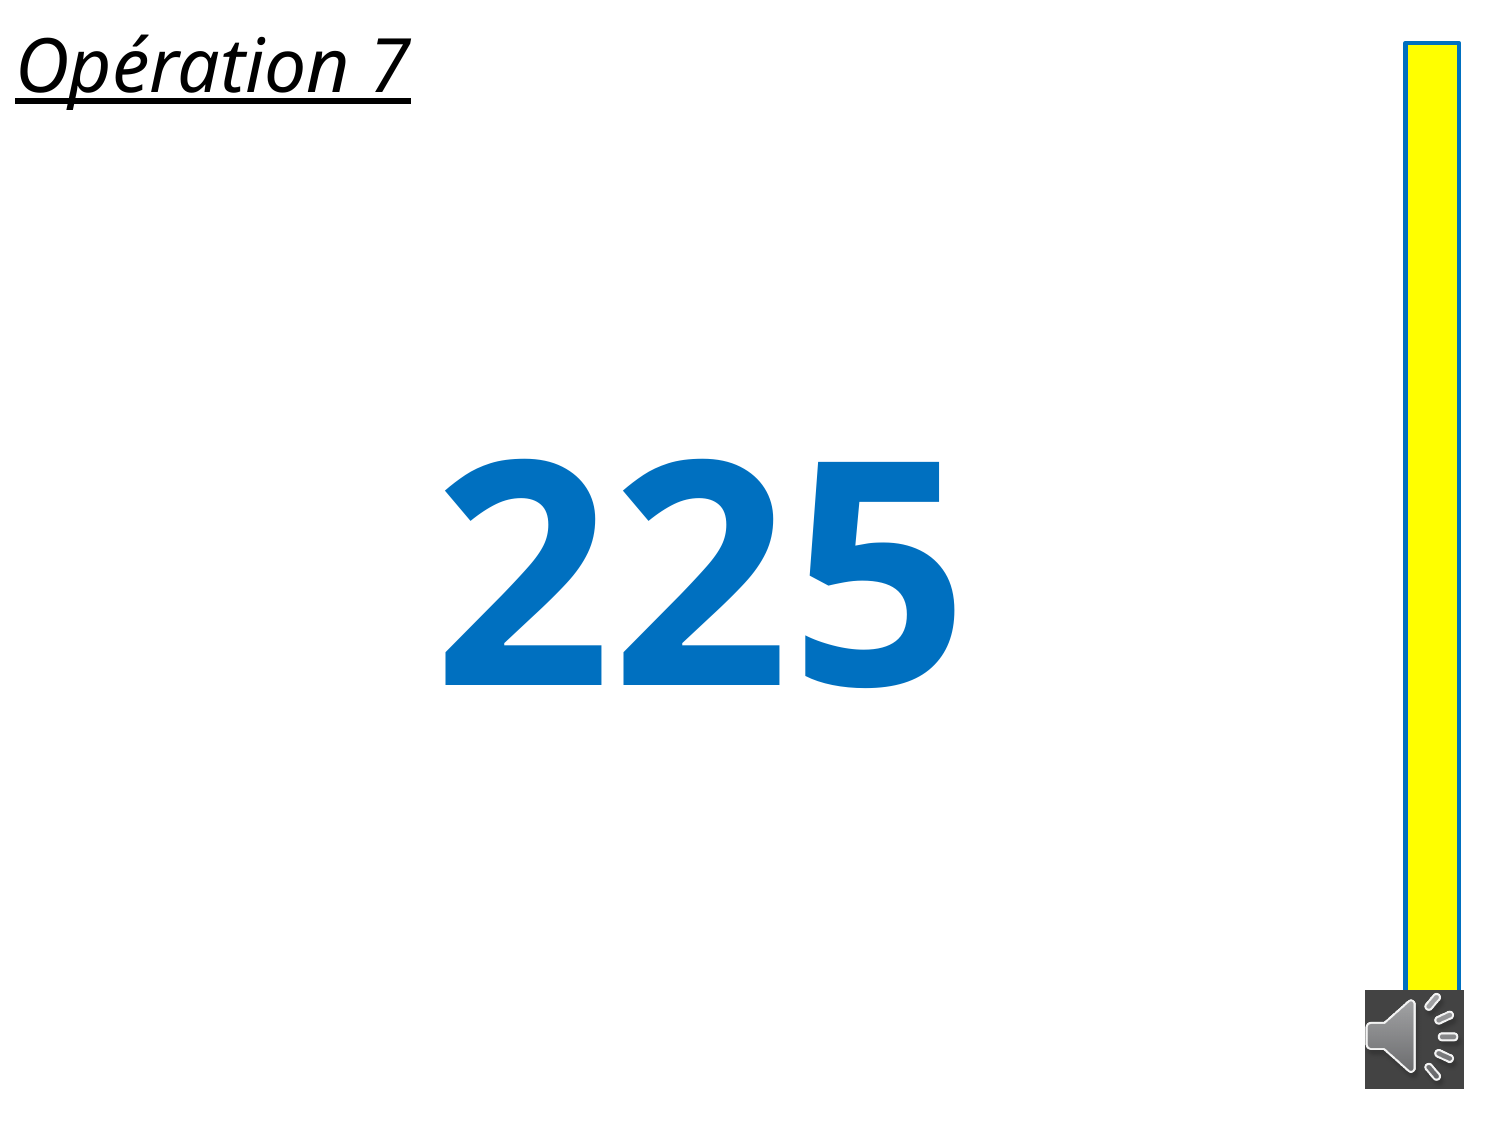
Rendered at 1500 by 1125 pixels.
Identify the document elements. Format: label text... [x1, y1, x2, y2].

title Opération 7 [0, 0, 502, 126]
text_box [1403, 41, 1461, 987]
picture [1364, 989, 1465, 1090]
text_box 225 [0, 365, 1403, 756]
